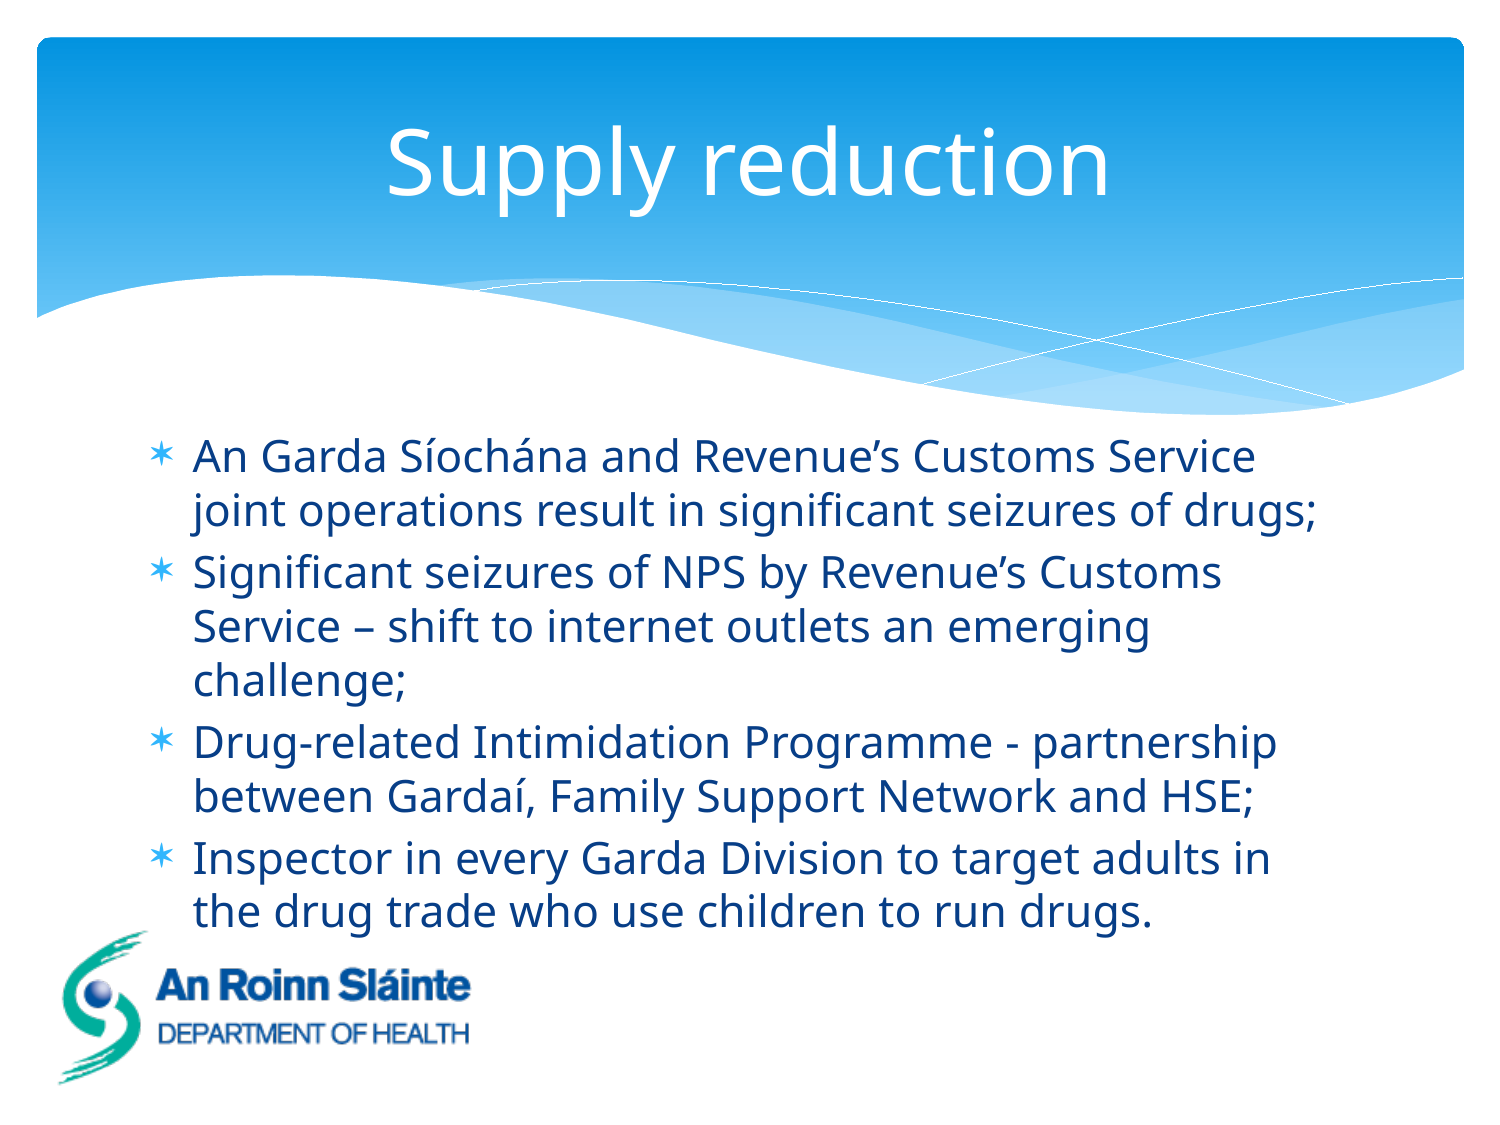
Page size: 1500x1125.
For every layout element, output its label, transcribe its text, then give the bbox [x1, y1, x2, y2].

title Supply reduction [75, 55, 1425, 261]
picture [52, 928, 523, 1087]
list An Garda Síochána and Revenue’s Customs Service joint operations result in significant seizures of drugs; Significant seizures of NPS by Revenue’s Customs Service – shift to internet outlets an emerging challenge; Drug-related Intimidation Programme - partnership between Gardaí, Family Support Network and HSE; Inspector in every Garda Division to target adults in the drug trade who use children to run drugs. [135, 420, 1352, 987]
